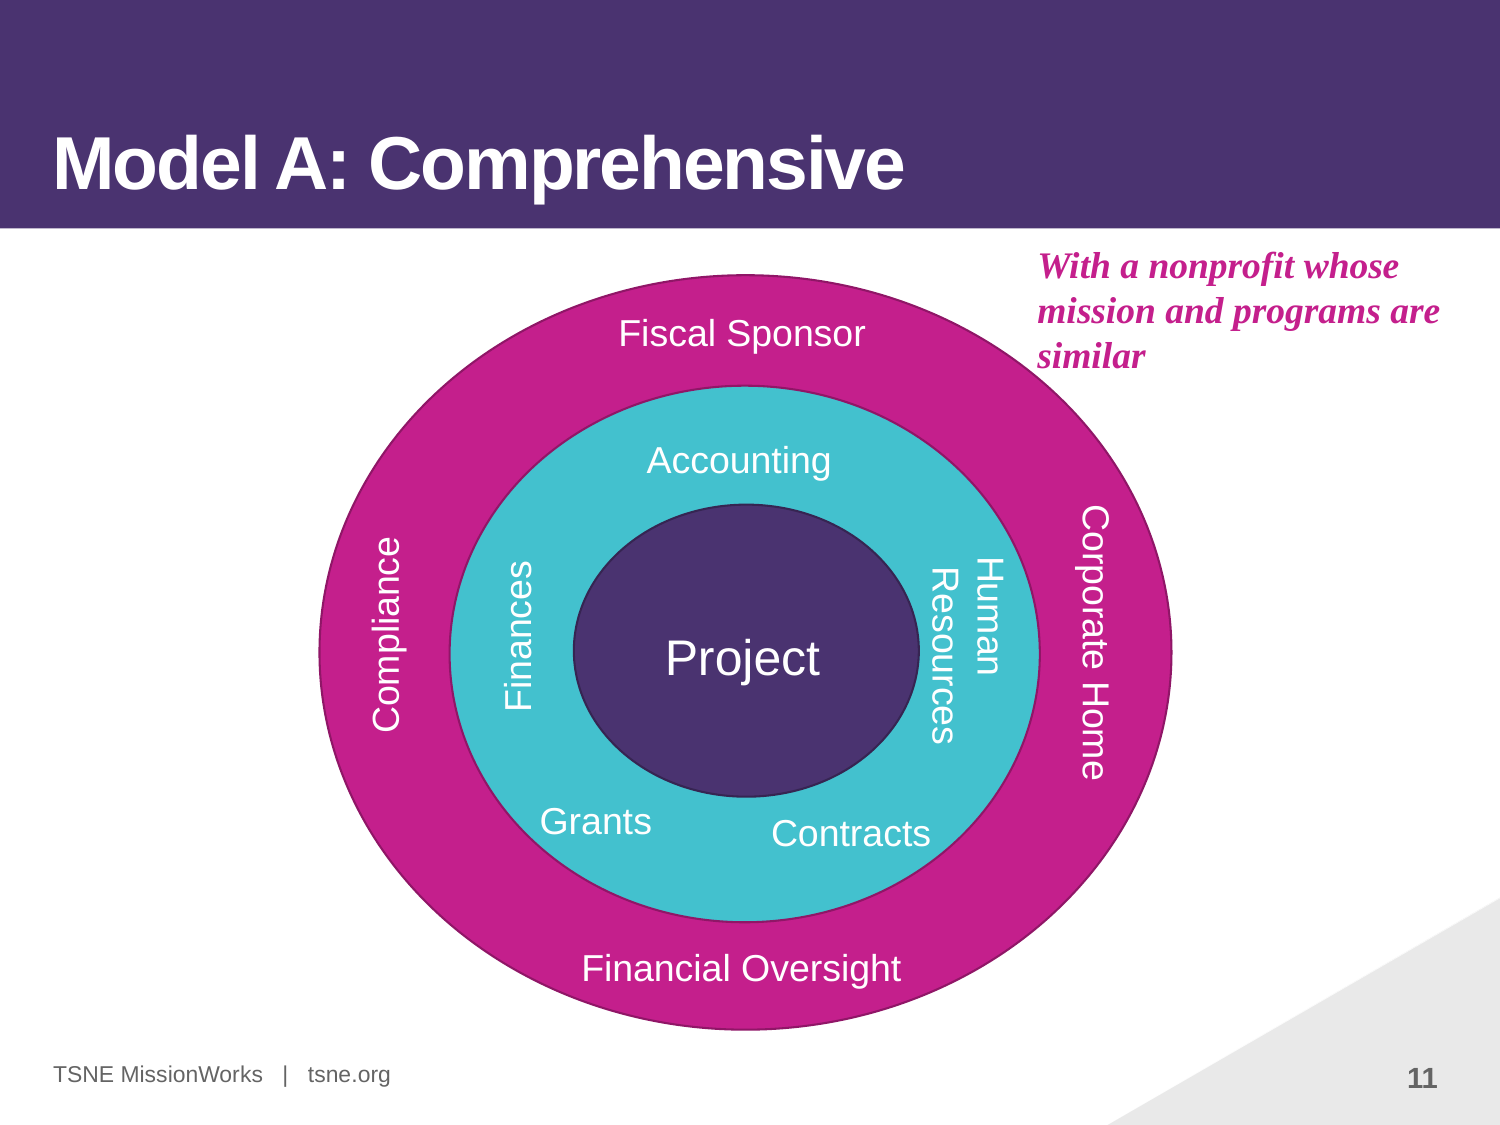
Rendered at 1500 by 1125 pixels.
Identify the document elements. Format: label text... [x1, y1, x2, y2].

text_box Grants [524, 789, 917, 849]
text_box Financial Oversight [566, 936, 917, 996]
text_box Compliance [353, 318, 414, 749]
text_box [572, 503, 917, 789]
text_box Corporate Home [1067, 861, 1128, 869]
text_box Accounting [631, 428, 1063, 489]
text_box [540, 849, 917, 924]
title Model A: Comprehensive [52, 0, 1347, 207]
text_box Human Resources [917, 861, 1023, 1002]
text_box [1023, 561, 1041, 747]
text_box Contracts [756, 801, 1187, 861]
text_box [448, 384, 1014, 834]
text_box [1023, 861, 1096, 940]
text_box Finances [486, 296, 546, 728]
text_box [546, 274, 1022, 453]
text_box With a nonprofit whose mission and programs are similar [1022, 233, 1500, 429]
text_box Project [650, 617, 844, 693]
text_box [980, 429, 1173, 801]
text_box Corporate Home [1067, 489, 1128, 801]
text_box Fiscal Sponsor [603, 301, 983, 361]
text_box Human Resources [917, 541, 1023, 801]
text_box [318, 352, 917, 1031]
